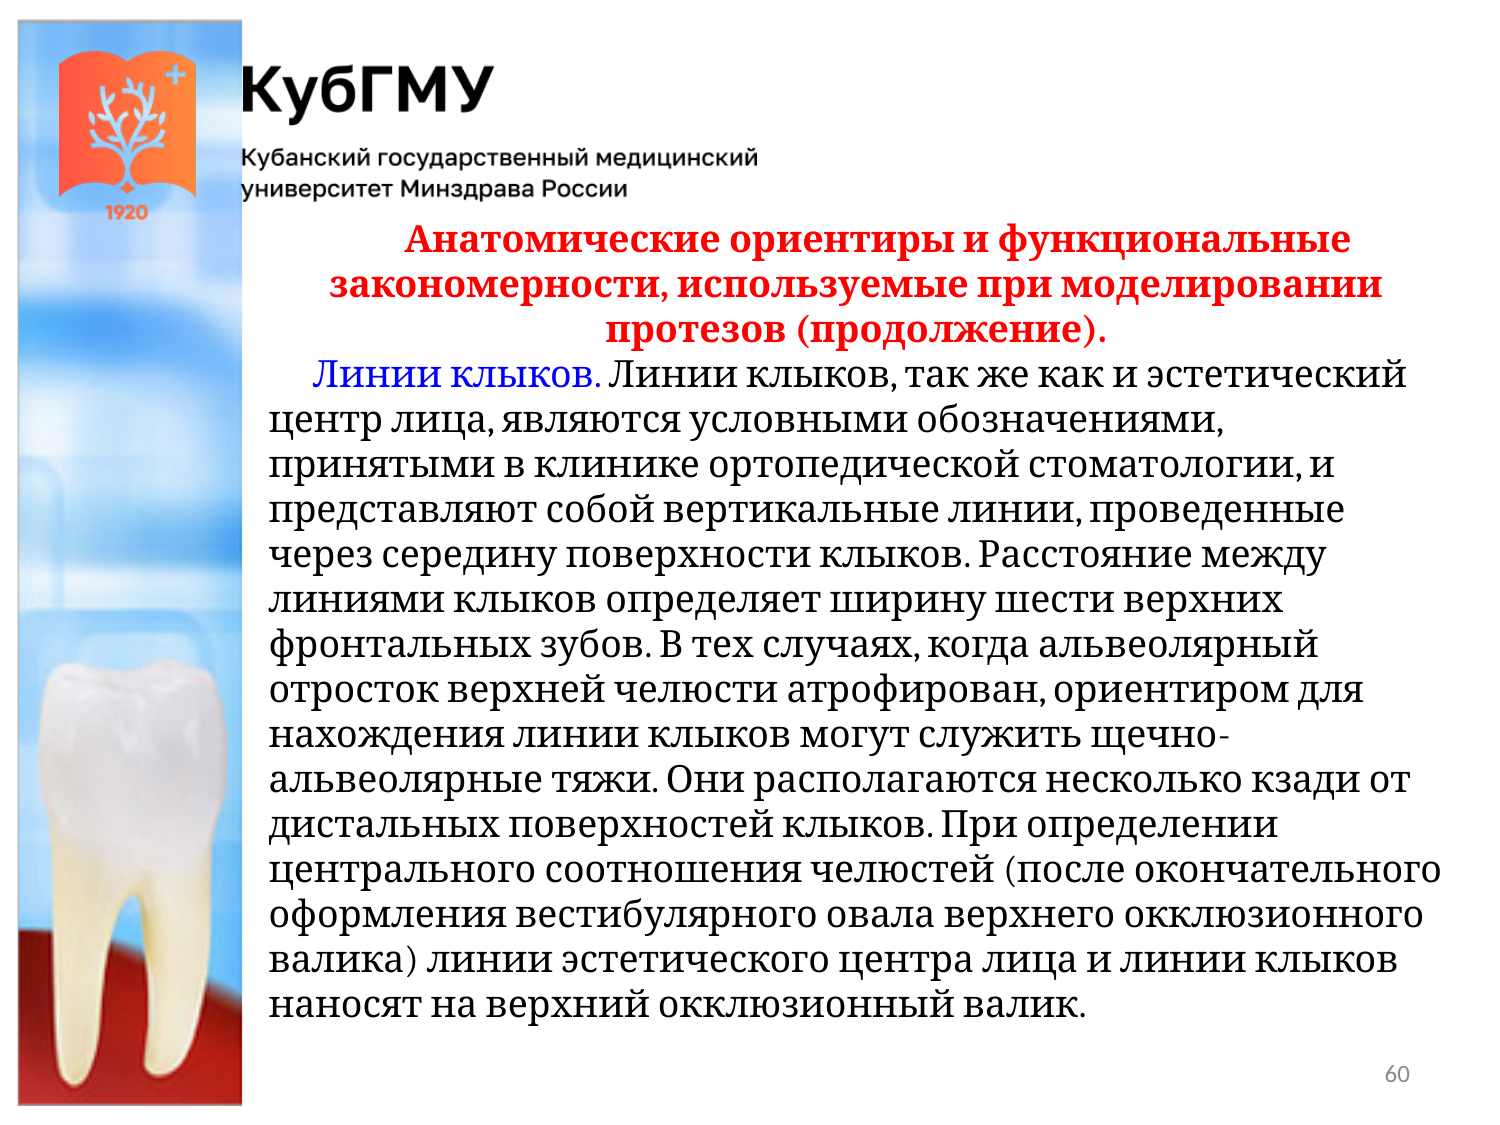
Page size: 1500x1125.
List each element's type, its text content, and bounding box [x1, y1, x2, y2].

text_box Анатомические ориентиры и функциональные закономерности, используемые при моделировании протезов (продолжение). Линии клыков. Линии клыков, так же как и эстетический центр лица, являются условными обозначениями, принятыми в клинике ортопедической стоматологии, и представляют собой вертикальные линии, проведенные через середину поверхности клыков. Расстояние между линиями клыков определяет ширину шести верхних фронтальных зубов. В тех случаях, когда альвеолярный отросток верхней челюсти атрофирован, ориентиром для нахождения линии клыков могут служить щечно-альвеолярные тяжи. Они располагаются несколько кзади от дистальных поверхностей клыков. При определении центрального соотношения челюстей (после окончательного оформления вестибулярного овала верхнего окклюзионного валика) линии эстетического центра лица и линии клыков наносят на верхний окклюзионный валик. [253, 208, 1459, 1033]
slide_number 60 [1074, 1042, 1425, 1103]
picture [17, 18, 757, 1107]
